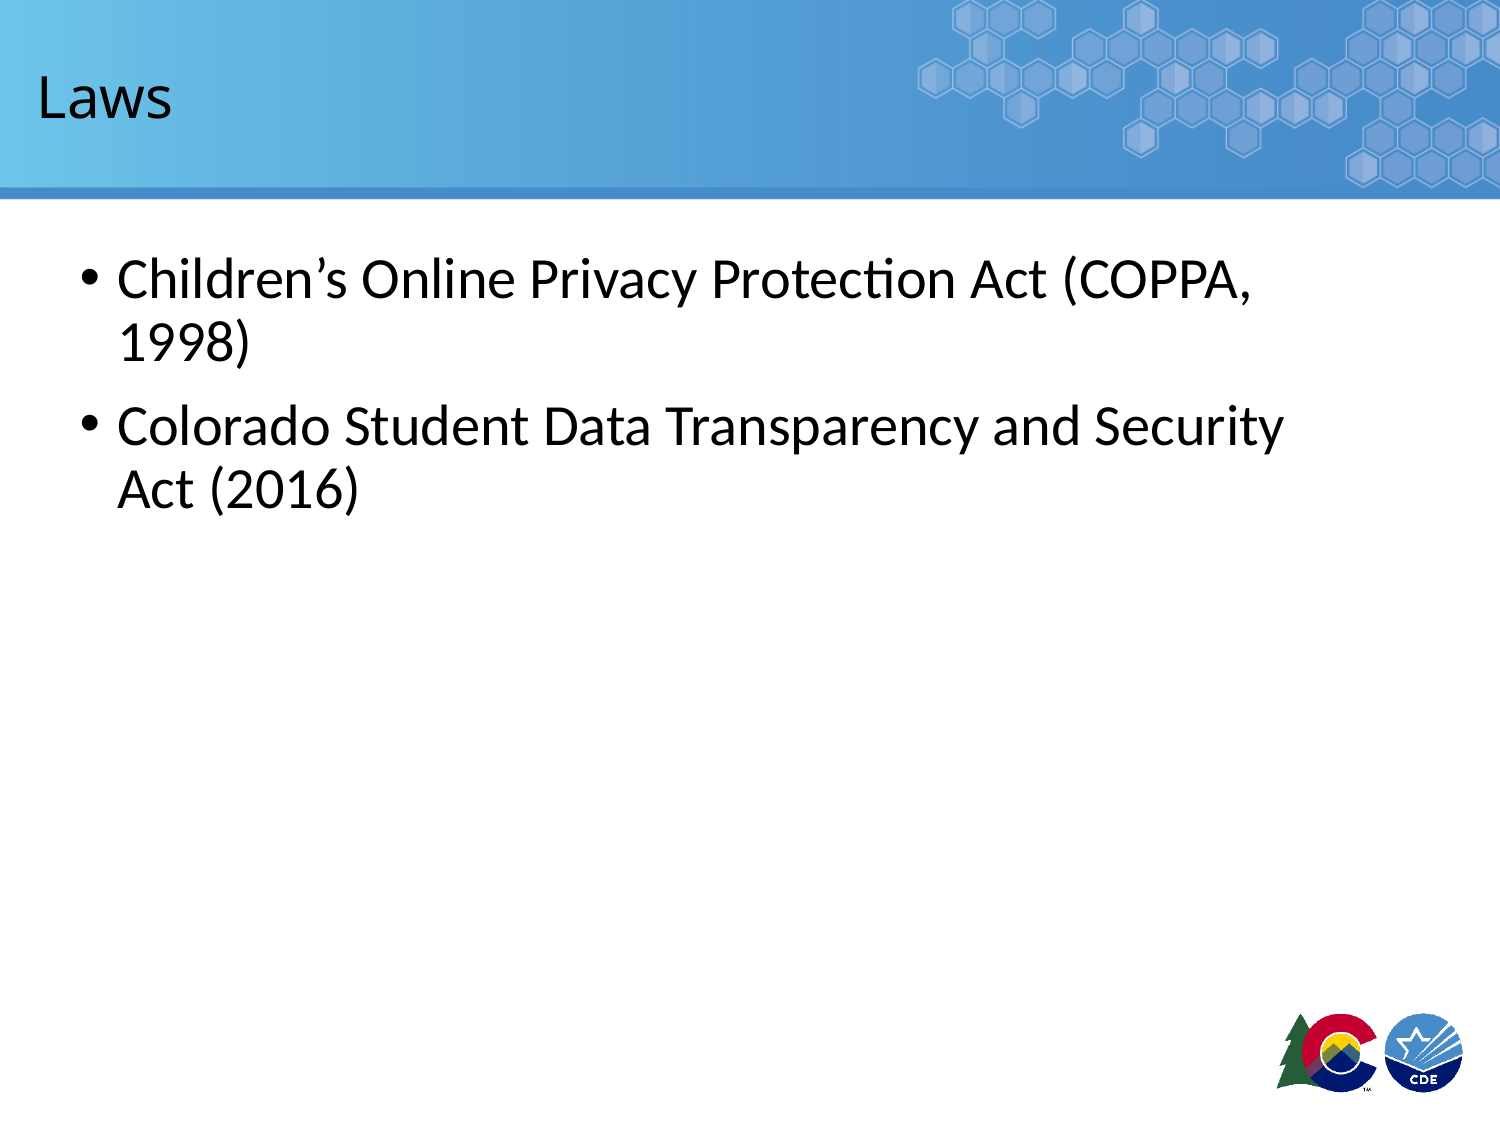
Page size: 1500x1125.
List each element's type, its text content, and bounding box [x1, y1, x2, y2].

picture [1275, 1012, 1463, 1093]
list Children’s Online Privacy Protection Act (COPPA, 1998) Colorado Student Data Transparency and Security Act (2016) [64, 240, 1359, 1067]
title Laws [36, 51, 1463, 149]
picture [0, 0, 1500, 200]
